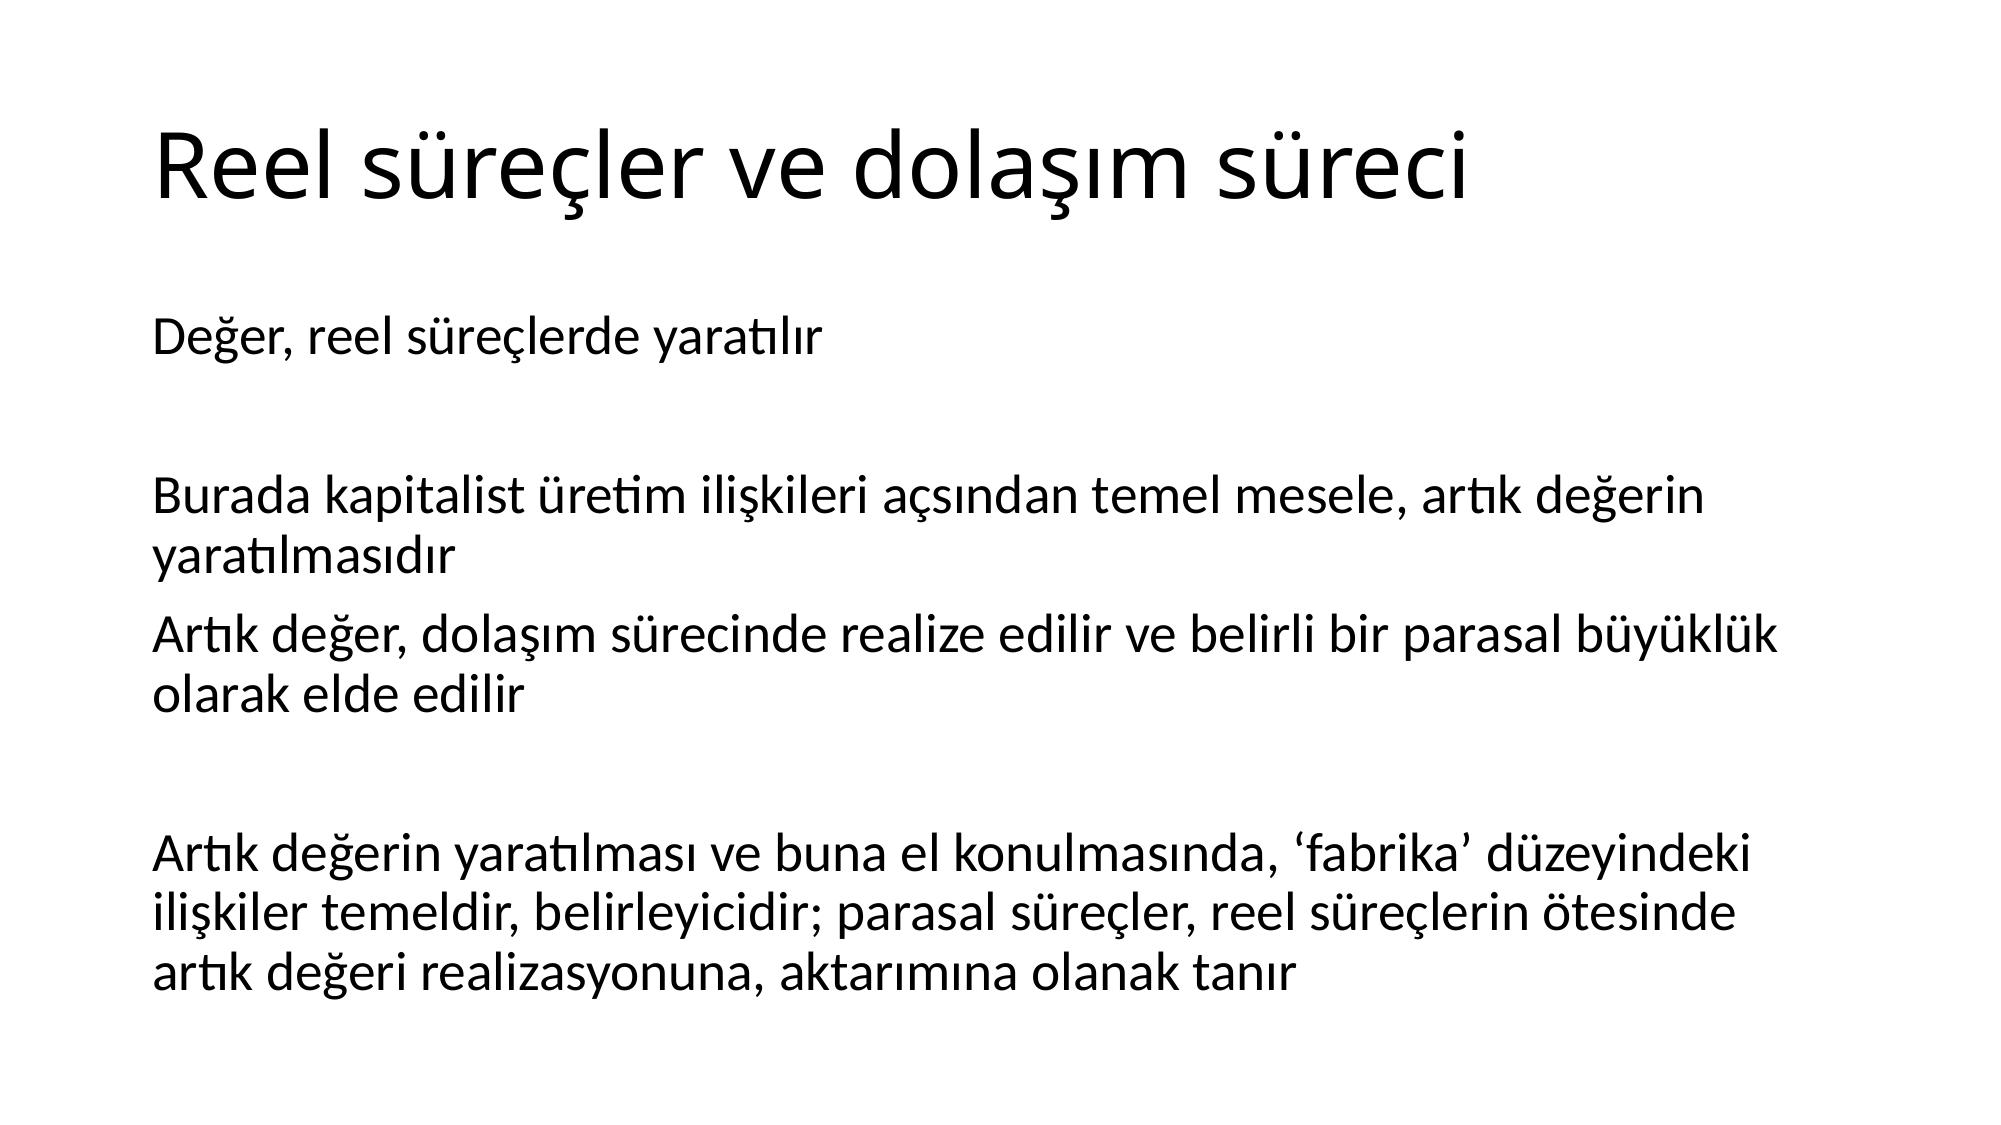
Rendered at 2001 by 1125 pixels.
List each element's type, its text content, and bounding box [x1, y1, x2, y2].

list Değer, reel süreçlerde yaratılır Burada kapitalist üretim ilişkileri açsından temel mesele, artık değerin yaratılmasıdır Artık değer, dolaşım sürecinde realize edilir ve belirli bir parasal büyüklük olarak elde edilir Artık değerin yaratılması ve buna el konulmasında, ‘fabrika’ düzeyindeki ilişkiler temeldir, belirleyicidir; parasal süreçler, reel süreçlerin ötesinde artık değeri realizasyonuna, aktarımına olanak tanır [137, 299, 1863, 1014]
title Reel süreçler ve dolaşım süreci [137, 59, 1863, 278]
